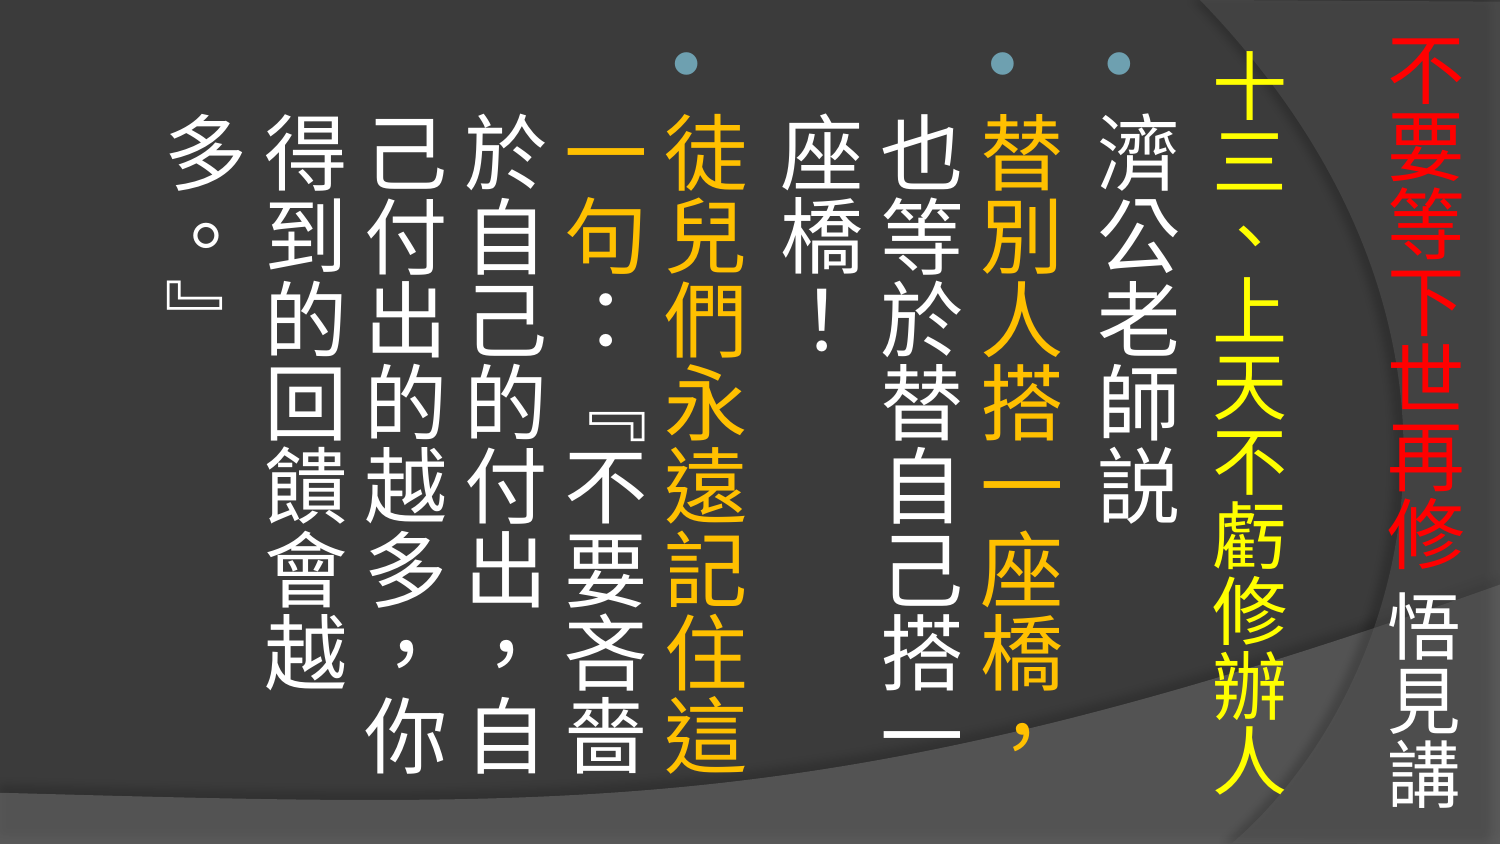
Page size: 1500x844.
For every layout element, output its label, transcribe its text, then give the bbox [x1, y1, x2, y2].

title 不要等下世再修 悟見講 [1364, 21, 1483, 820]
list 十三、上天不虧修辦人 濟公老師説 替別人搭一座橋，也等於替自己搭一座橋！ 徒兒們永遠記住這一句：『不要吝嗇於自己的付出，自己付出的越多，你得到的回饋會越多。』 [29, 27, 1365, 820]
